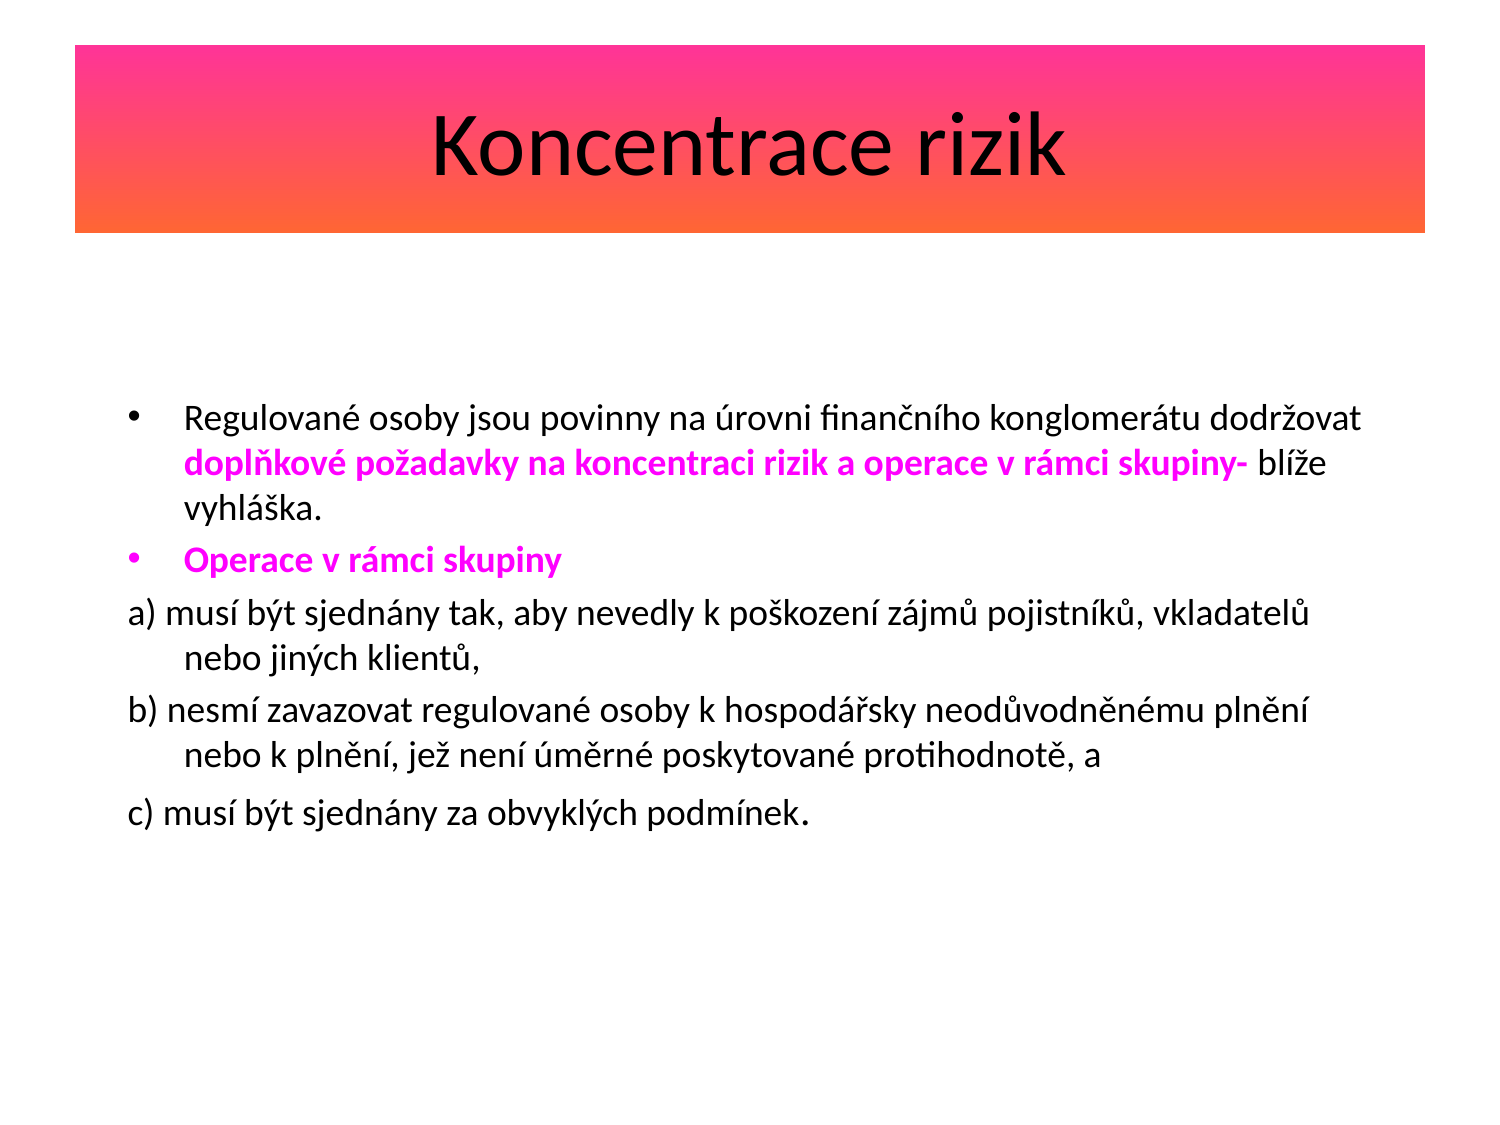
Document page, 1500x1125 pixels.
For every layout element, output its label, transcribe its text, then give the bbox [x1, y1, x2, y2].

list Regulované osoby jsou povinny na úrovni finančního konglomerátu dodržovat doplňkové požadavky na koncentraci rizik a operace v rámci skupiny- blíže vyhláška. Operace v rámci skupiny a) musí být sjednány tak, aby nevedly k poškození zájmů pojistníků, vkladatelů nebo jiných klientů, b) nesmí zavazovat regulované osoby k hospodářsky neodůvodněnému plnění nebo k plnění, jež není úměrné poskytované protihodnotě, a c) musí být sjednány za obvyklých podmínek. [112, 385, 1388, 1071]
title Koncentrace rizik [75, 45, 1425, 233]
